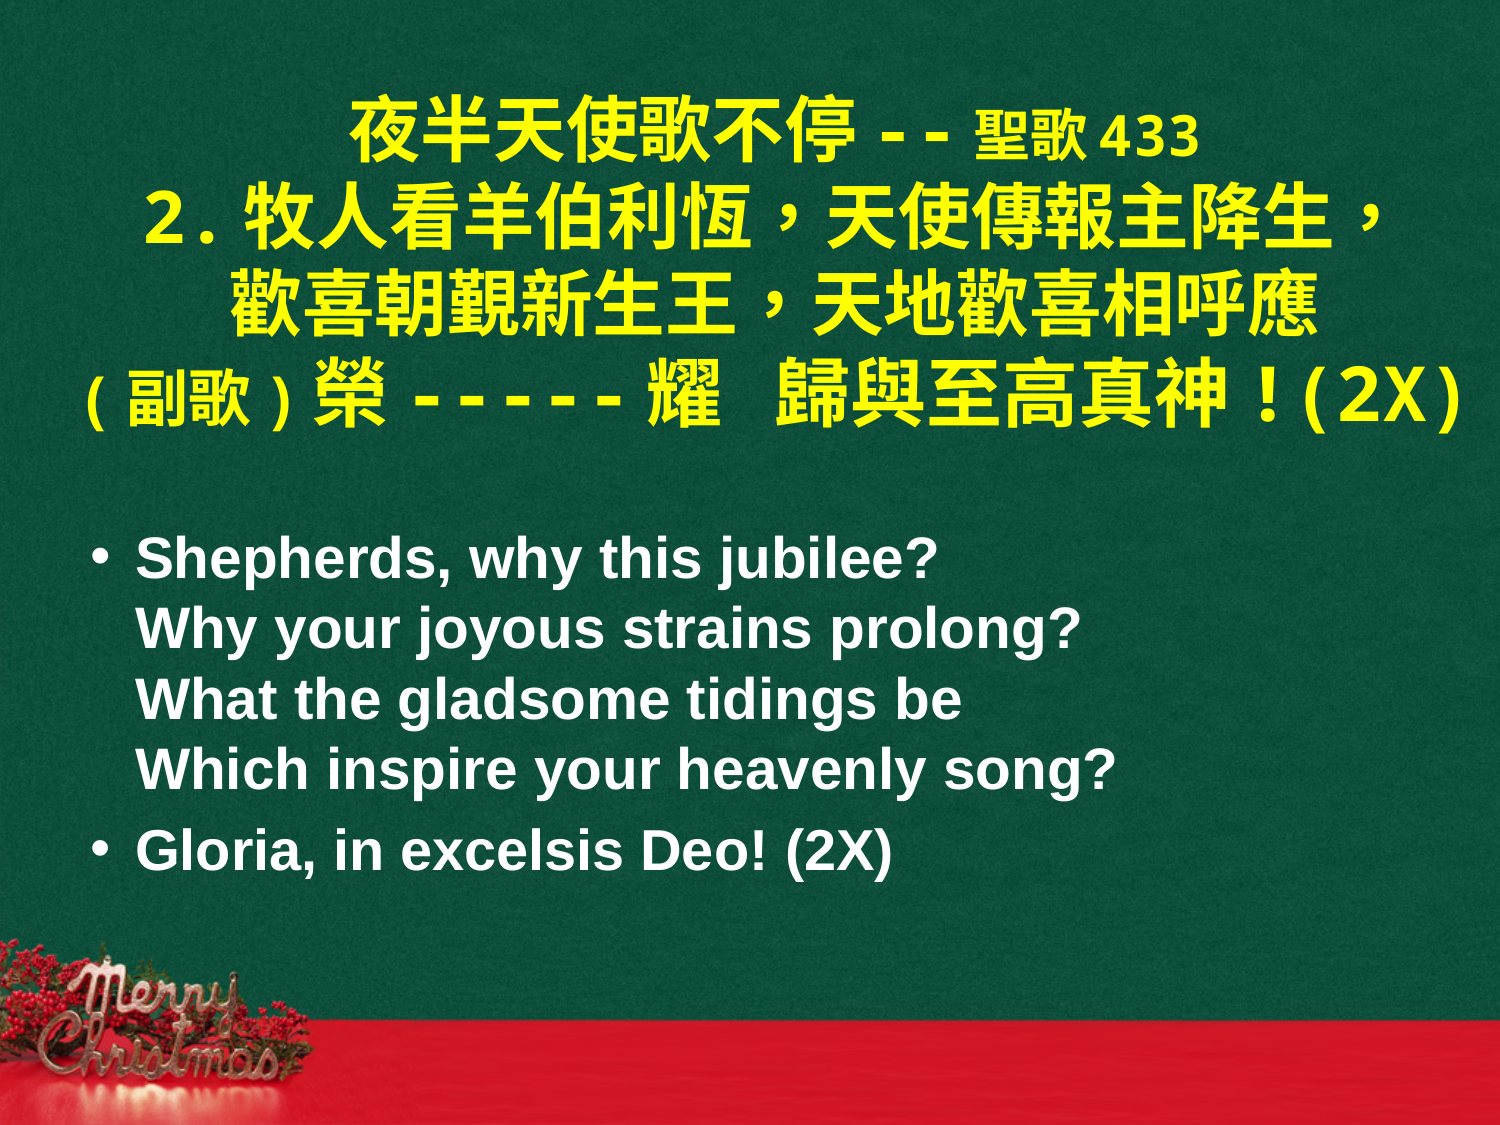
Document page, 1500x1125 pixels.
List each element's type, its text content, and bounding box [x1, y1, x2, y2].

picture [0, 0, 1500, 1125]
list Shepherds, why this jubilee? Why your joyous strains prolong? What the gladsome tidings be Which inspire your heavenly song? Gloria, in excelsis Deo! (2X) [75, 512, 1425, 900]
title 夜半天使歌不停--聖歌433 2.牧人看羊伯利恆，天使傳報主降生， 歡喜朝覲新生王，天地歡喜相呼應 (副歌)榮-----耀 歸與至高真神!(2X) [50, 45, 1500, 475]
